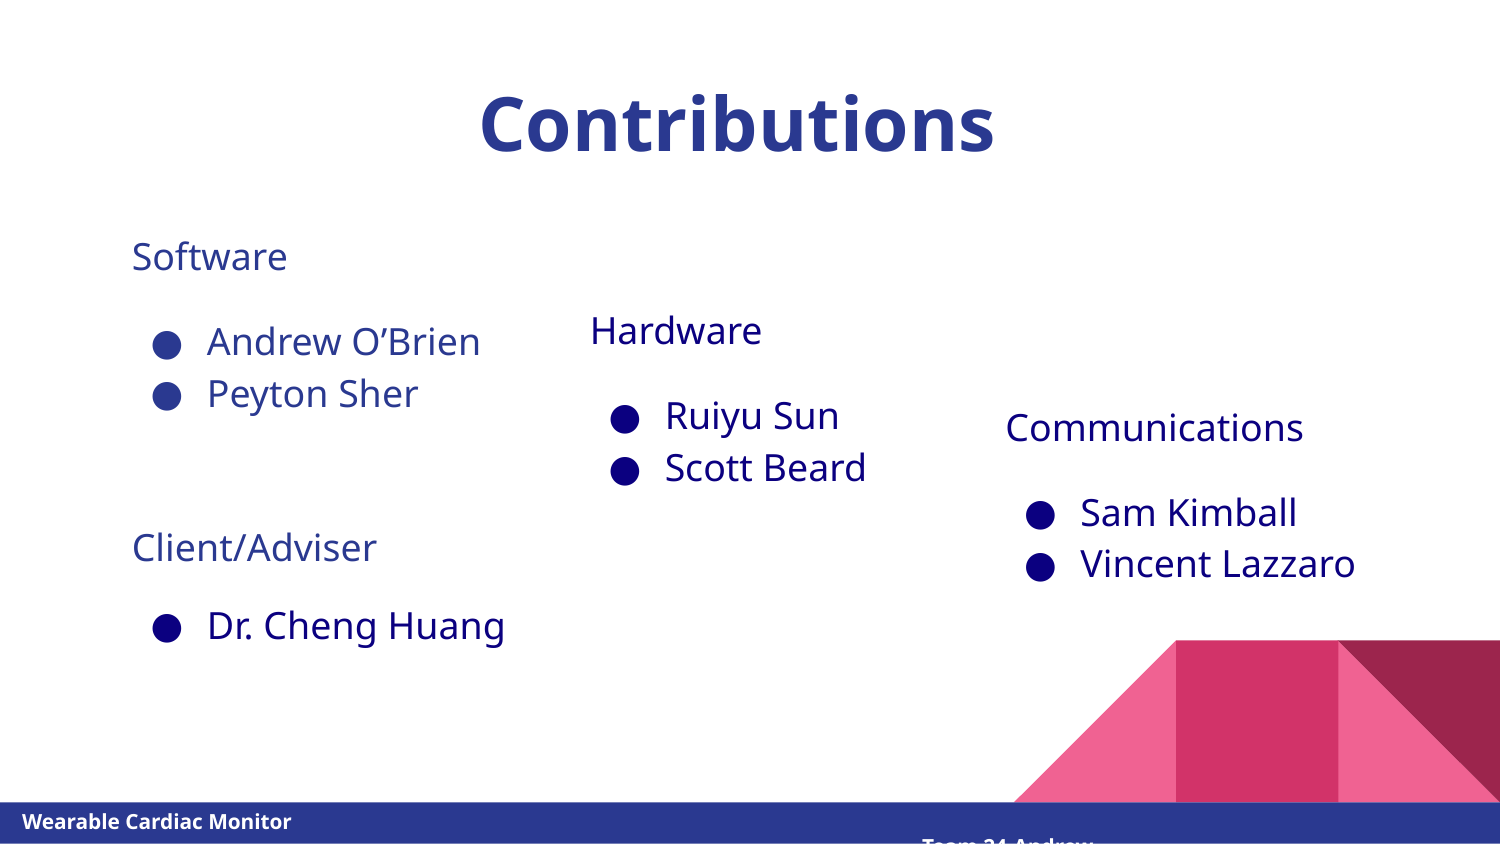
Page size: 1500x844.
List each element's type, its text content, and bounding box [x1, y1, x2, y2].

text_box Communications Sam Kimball Vincent Lazzaro [990, 381, 1449, 678]
text_box Software Andrew O’Brien Peyton Sher [116, 211, 575, 485]
title Contributions [463, 61, 1037, 212]
text_box Client/Adviser Dr. Cheng Huang [116, 501, 575, 775]
text_box Hardware Ruiyu Sun Scott Beard [574, 285, 1033, 559]
text_box Wearable Cardiac Monitor Team 24-Andrew [7, 797, 1500, 821]
